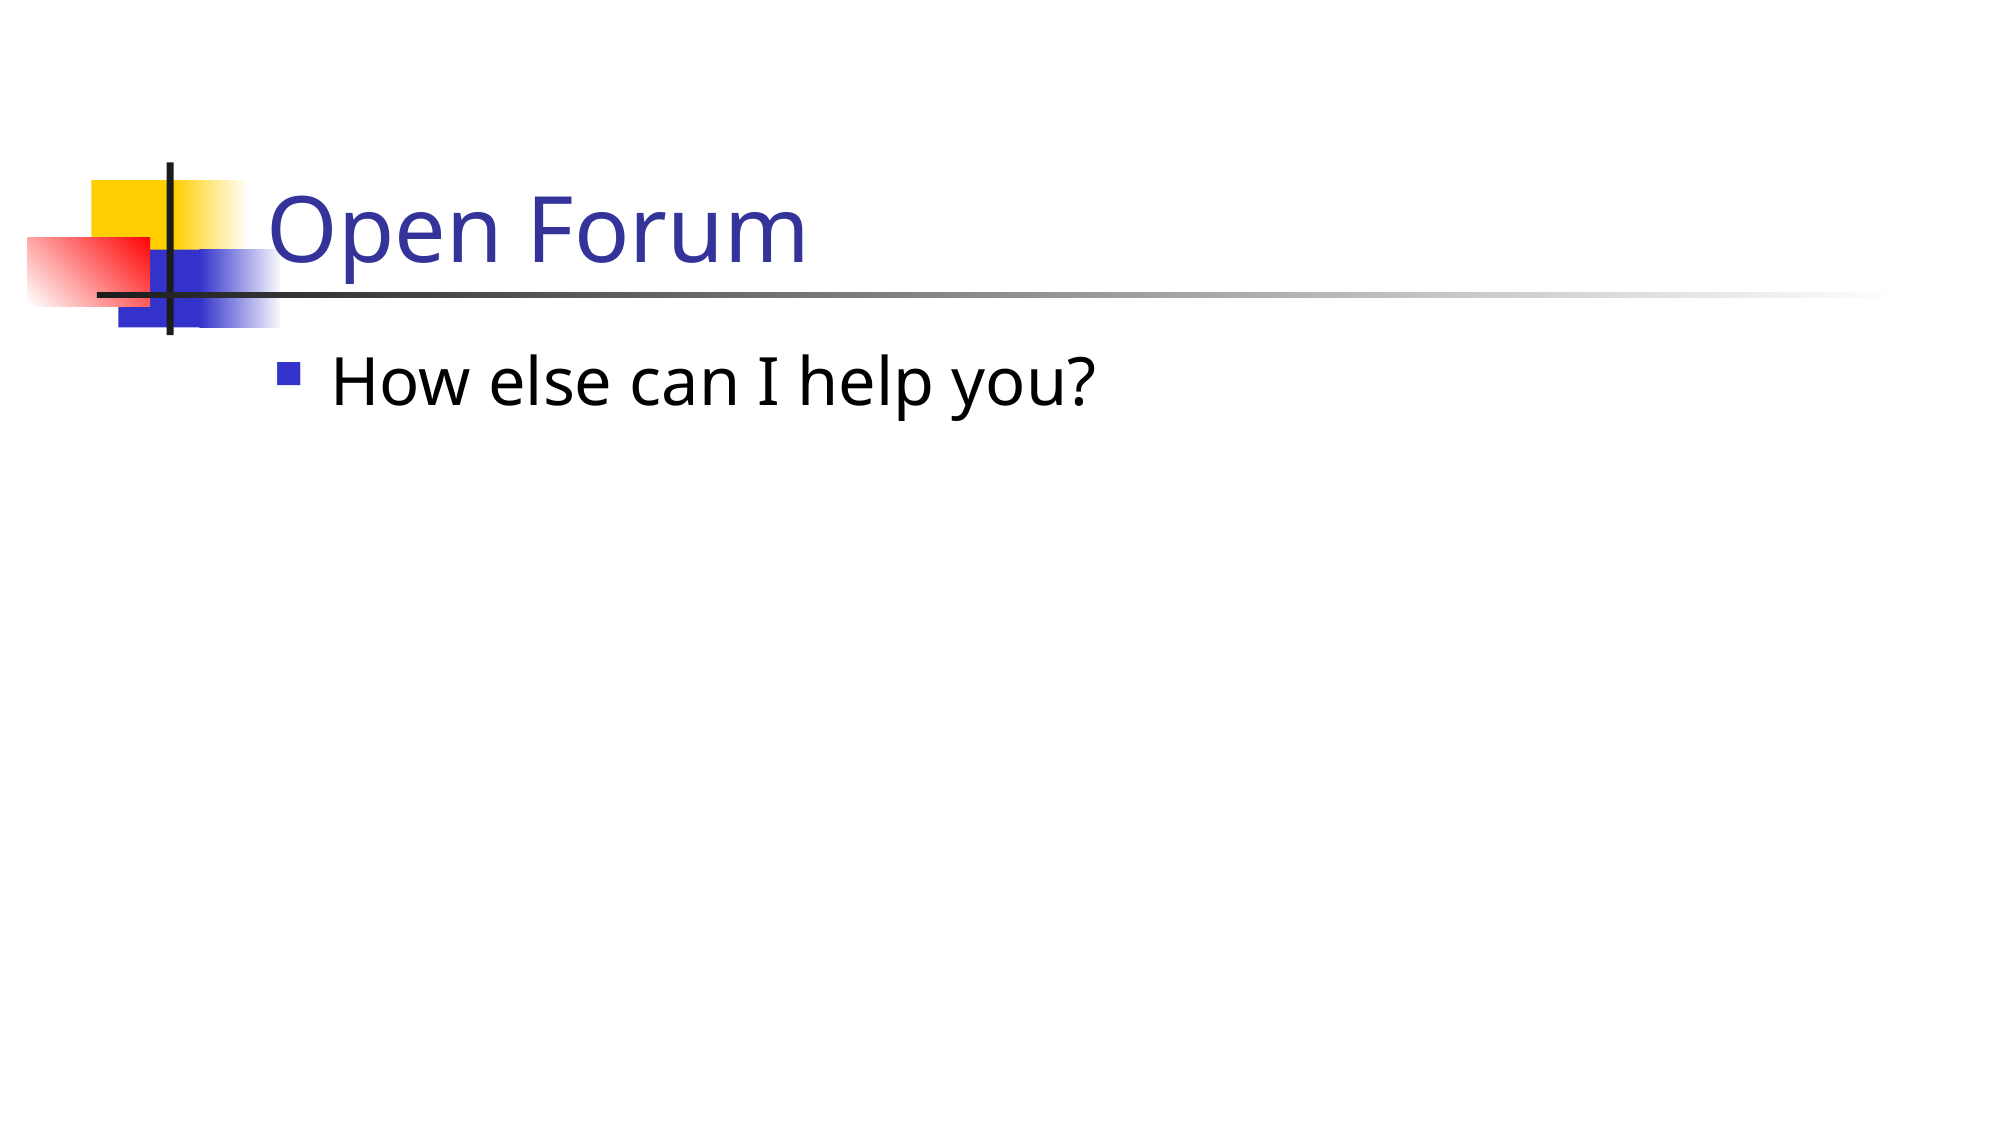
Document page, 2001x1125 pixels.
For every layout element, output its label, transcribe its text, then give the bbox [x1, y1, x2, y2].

title Open Forum [251, 101, 1957, 289]
list How else can I help you? [258, 331, 1959, 1006]
